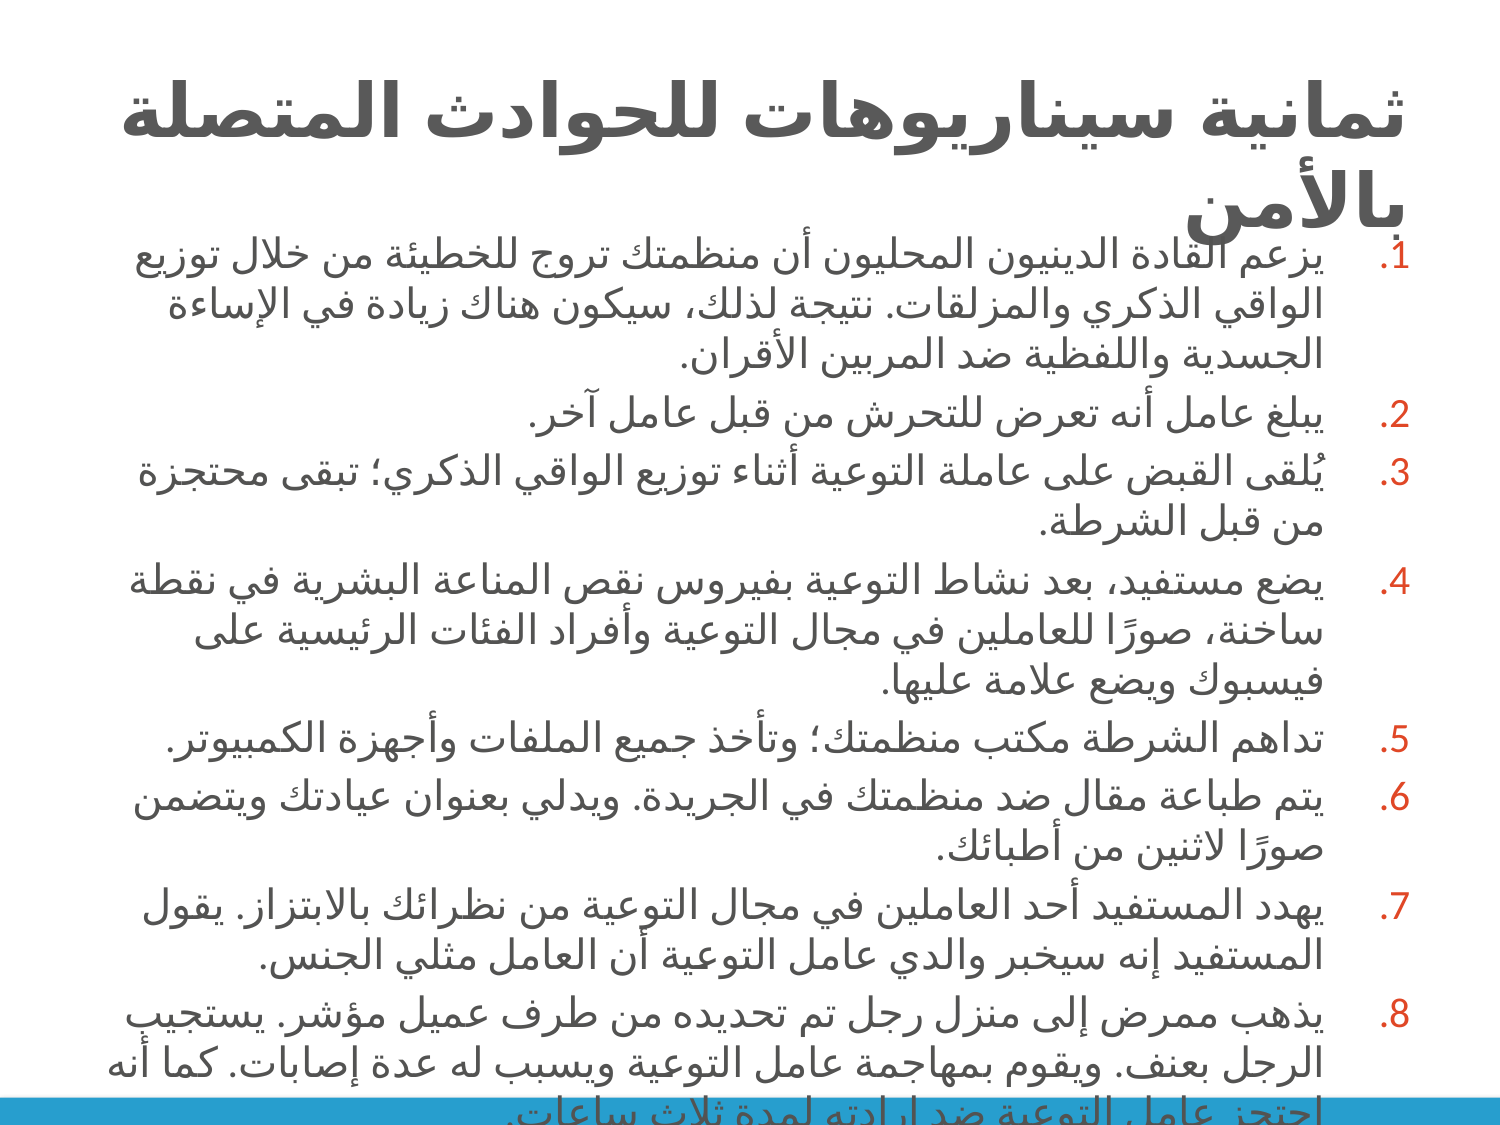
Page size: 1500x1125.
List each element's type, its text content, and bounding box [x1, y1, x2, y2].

title ثمانية سيناريوهات للحوادث المتصلة بالأمن [76, 73, 1425, 219]
list يزعم القادة الدينيون المحليون أن منظمتك تروج للخطيئة من خلال توزيع الواقي الذكري والمزلقات. نتيجة لذلك، سيكون هناك زيادة في الإساءة الجسدية واللفظية ضد المربين الأقران. يبلغ عامل أنه تعرض للتحرش من قبل عامل آخر. يُلقى القبض على عاملة التوعية أثناء توزيع الواقي الذكري؛ تبقى محتجزة من قبل الشرطة. يضع مستفيد، بعد نشاط التوعية بفيروس نقص المناعة البشرية في نقطة ساخنة، صورًا للعاملين في مجال التوعية وأفراد الفئات الرئيسية على فيسبوك ويضع علامة عليها. تداهم الشرطة مكتب منظمتك؛ وتأخذ جميع الملفات وأجهزة الكمبيوتر. يتم طباعة مقال ضد منظمتك في الجريدة. ويدلي بعنوان عيادتك ويتضمن صورًا لاثنين من أطبائك. يهدد المستفيد أحد العاملين في مجال التوعية من نظرائك بالابتزاز. يقول المستفيد إنه سيخبر والدي عامل التوعية أن العامل مثلي الجنس. يذهب ممرض إلى منزل رجل تم تحديده من طرف عميل مؤشر. يستجيب الرجل بعنف. ويقوم بمهاجمة عامل التوعية ويسبب له عدة إصابات. كما أنه احتجز عامل التوعية ضد إرادته لمدة ثلاث ساعات. [76, 219, 1425, 1019]
